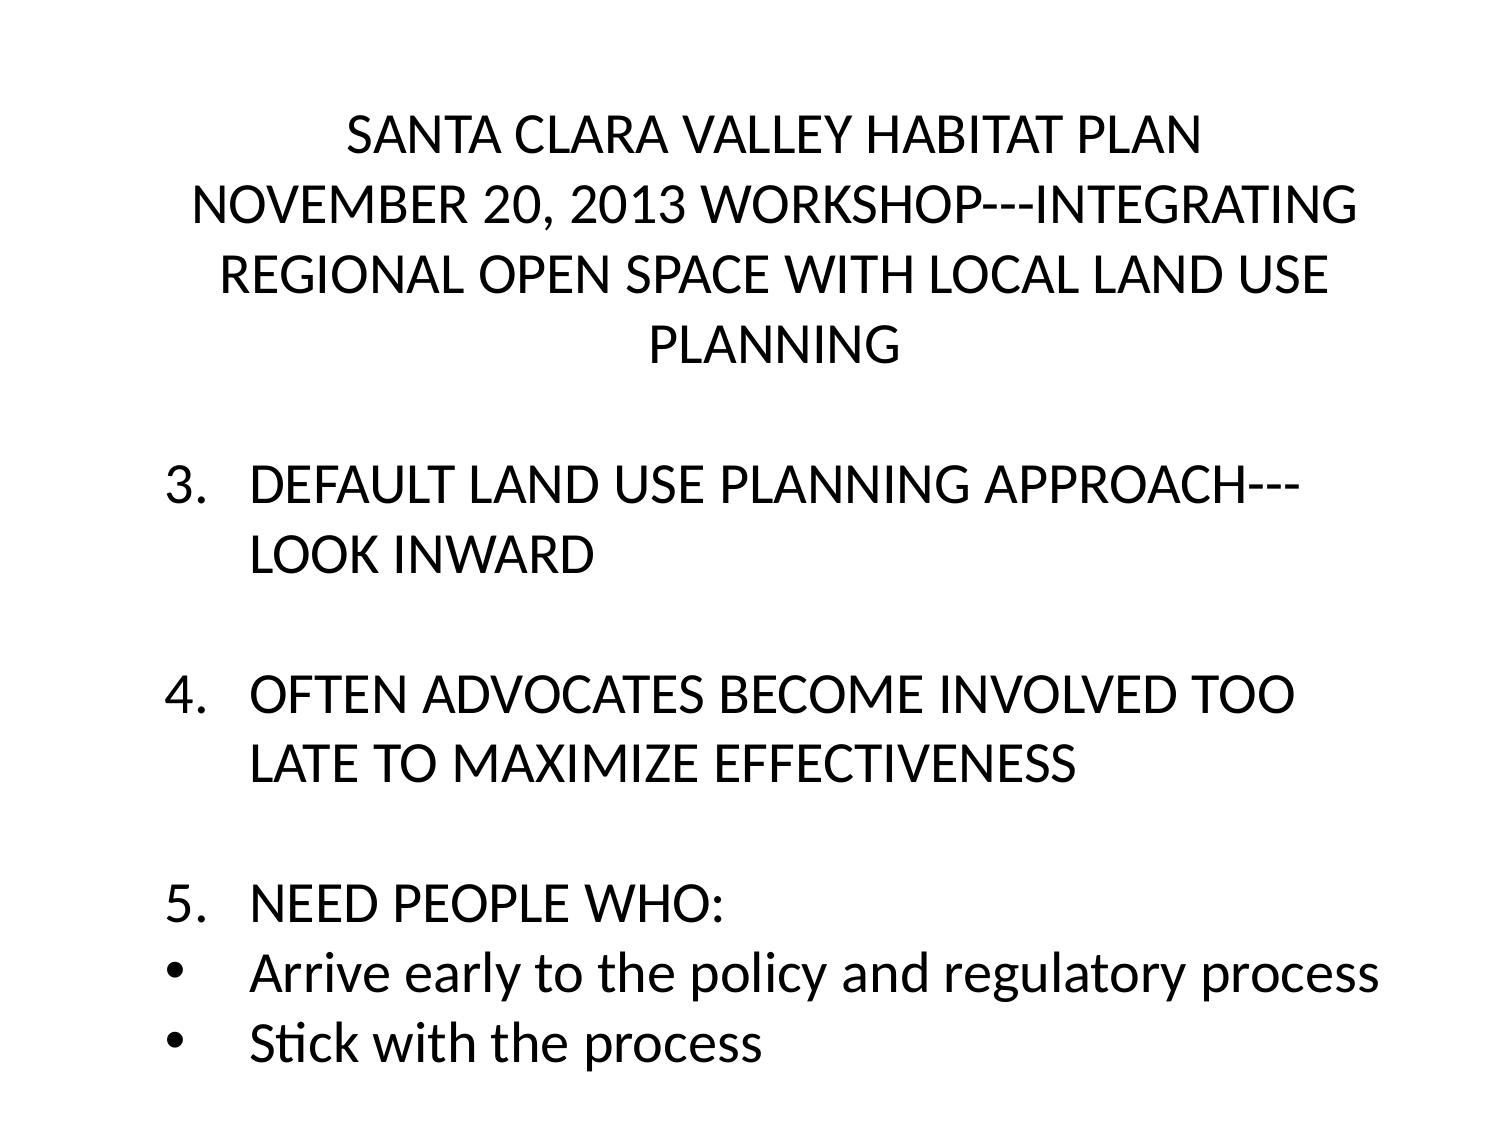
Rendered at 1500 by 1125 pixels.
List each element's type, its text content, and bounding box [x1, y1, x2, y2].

text_box SANTA CLARA VALLEY HABITAT PLAN NOVEMBER 20, 2013 WORKSHOP---INTEGRATING REGIONAL OPEN SPACE WITH LOCAL LAND USE PLANNING DEFAULT LAND USE PLANNING APPROACH---LOOK INWARD OFTEN ADVOCATES BECOME INVOLVED TOO LATE TO MAXIMIZE EFFECTIVENESS 5. NEED PEOPLE WHO: Arrive early to the policy and regulatory process Stick with the process [150, 87, 1400, 1082]
